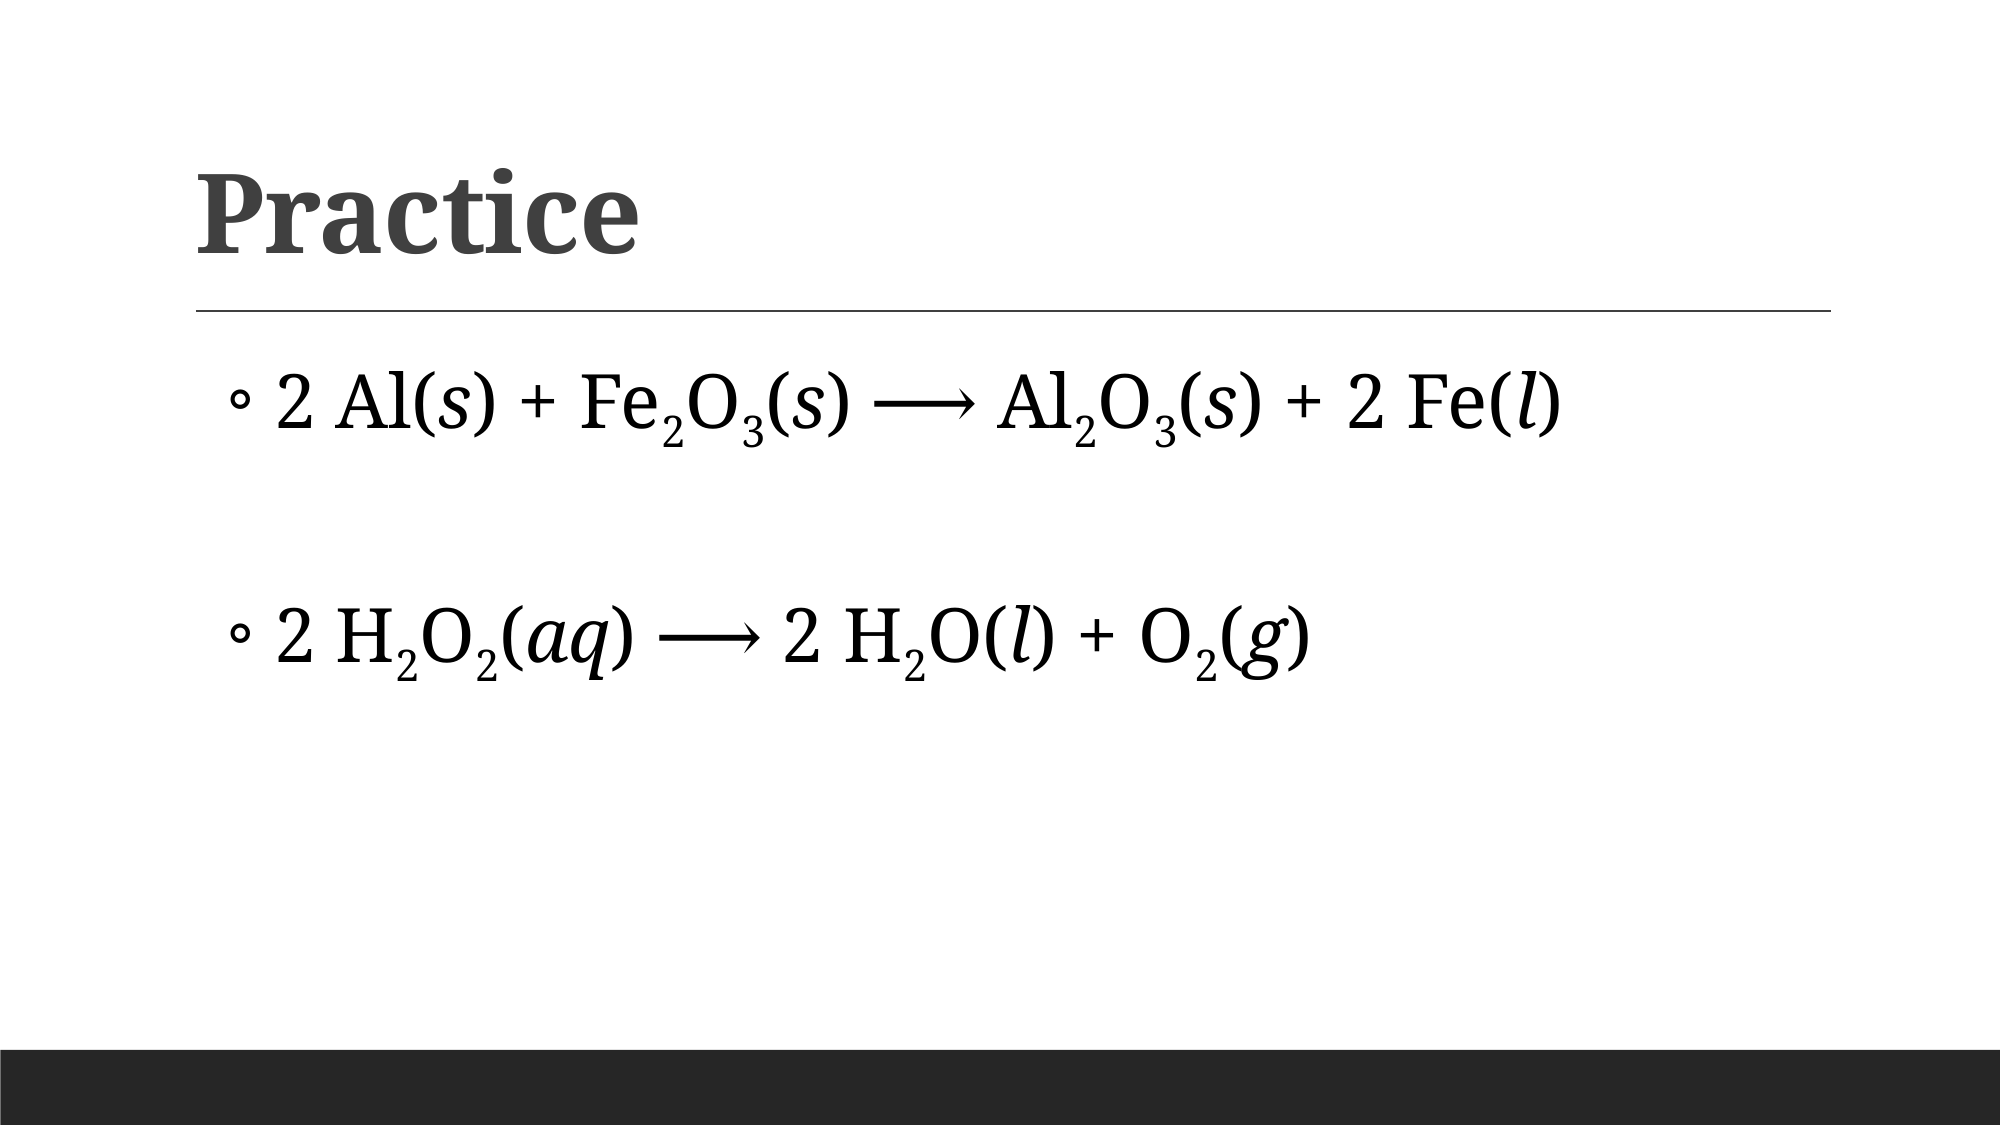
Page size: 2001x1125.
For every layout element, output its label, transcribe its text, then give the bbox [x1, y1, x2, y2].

list 2 Al(s) + Fe2O3(s) ⟶ Al2O3(s) + 2 Fe(l) 2 H2O2(aq) ⟶ 2 H2O(l) + O2(g) [180, 345, 1905, 963]
title Practice [180, 47, 1830, 285]
